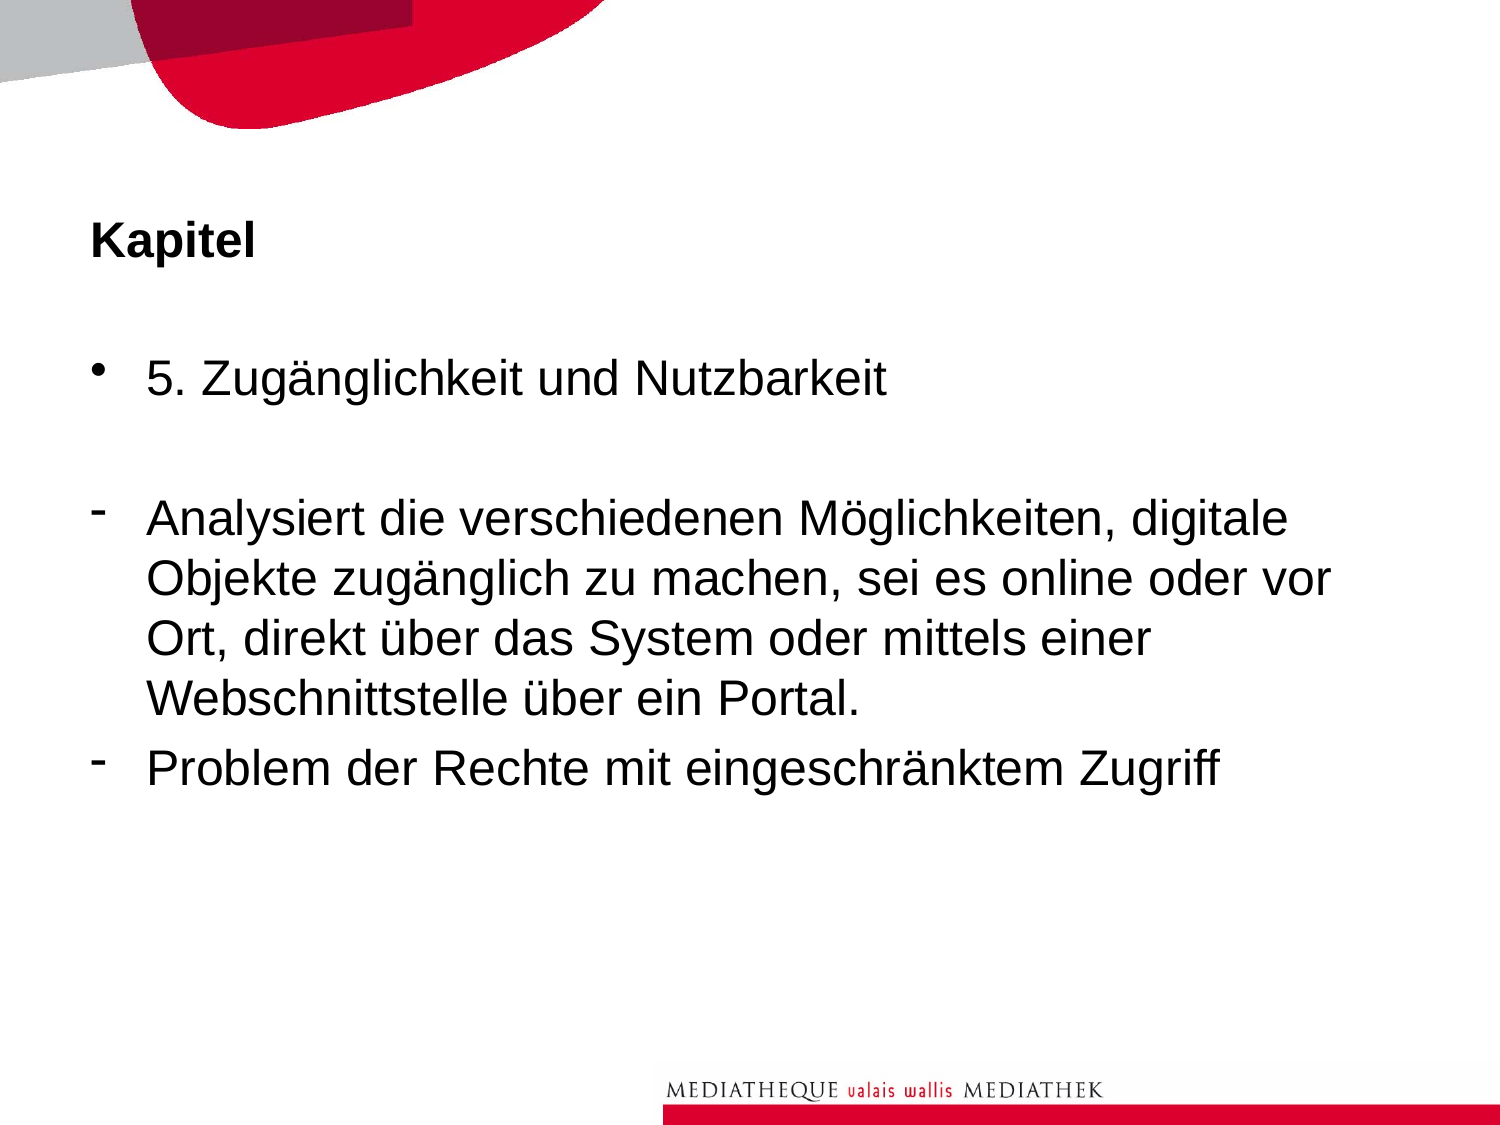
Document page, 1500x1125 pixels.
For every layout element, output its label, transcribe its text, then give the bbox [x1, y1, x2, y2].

picture [652, 1061, 1500, 1125]
title Kapitel [75, 160, 1425, 315]
picture [0, 0, 619, 129]
list 5. Zugänglichkeit und Nutzbarkeit Analysiert die verschiedenen Möglichkeiten, digitale Objekte zugänglich zu machen, sei es online oder vor Ort, direkt über das System oder mittels einer Webschnittstelle über ein Portal. Problem der Rechte mit eingeschränktem Zugriff [75, 338, 1425, 1005]
